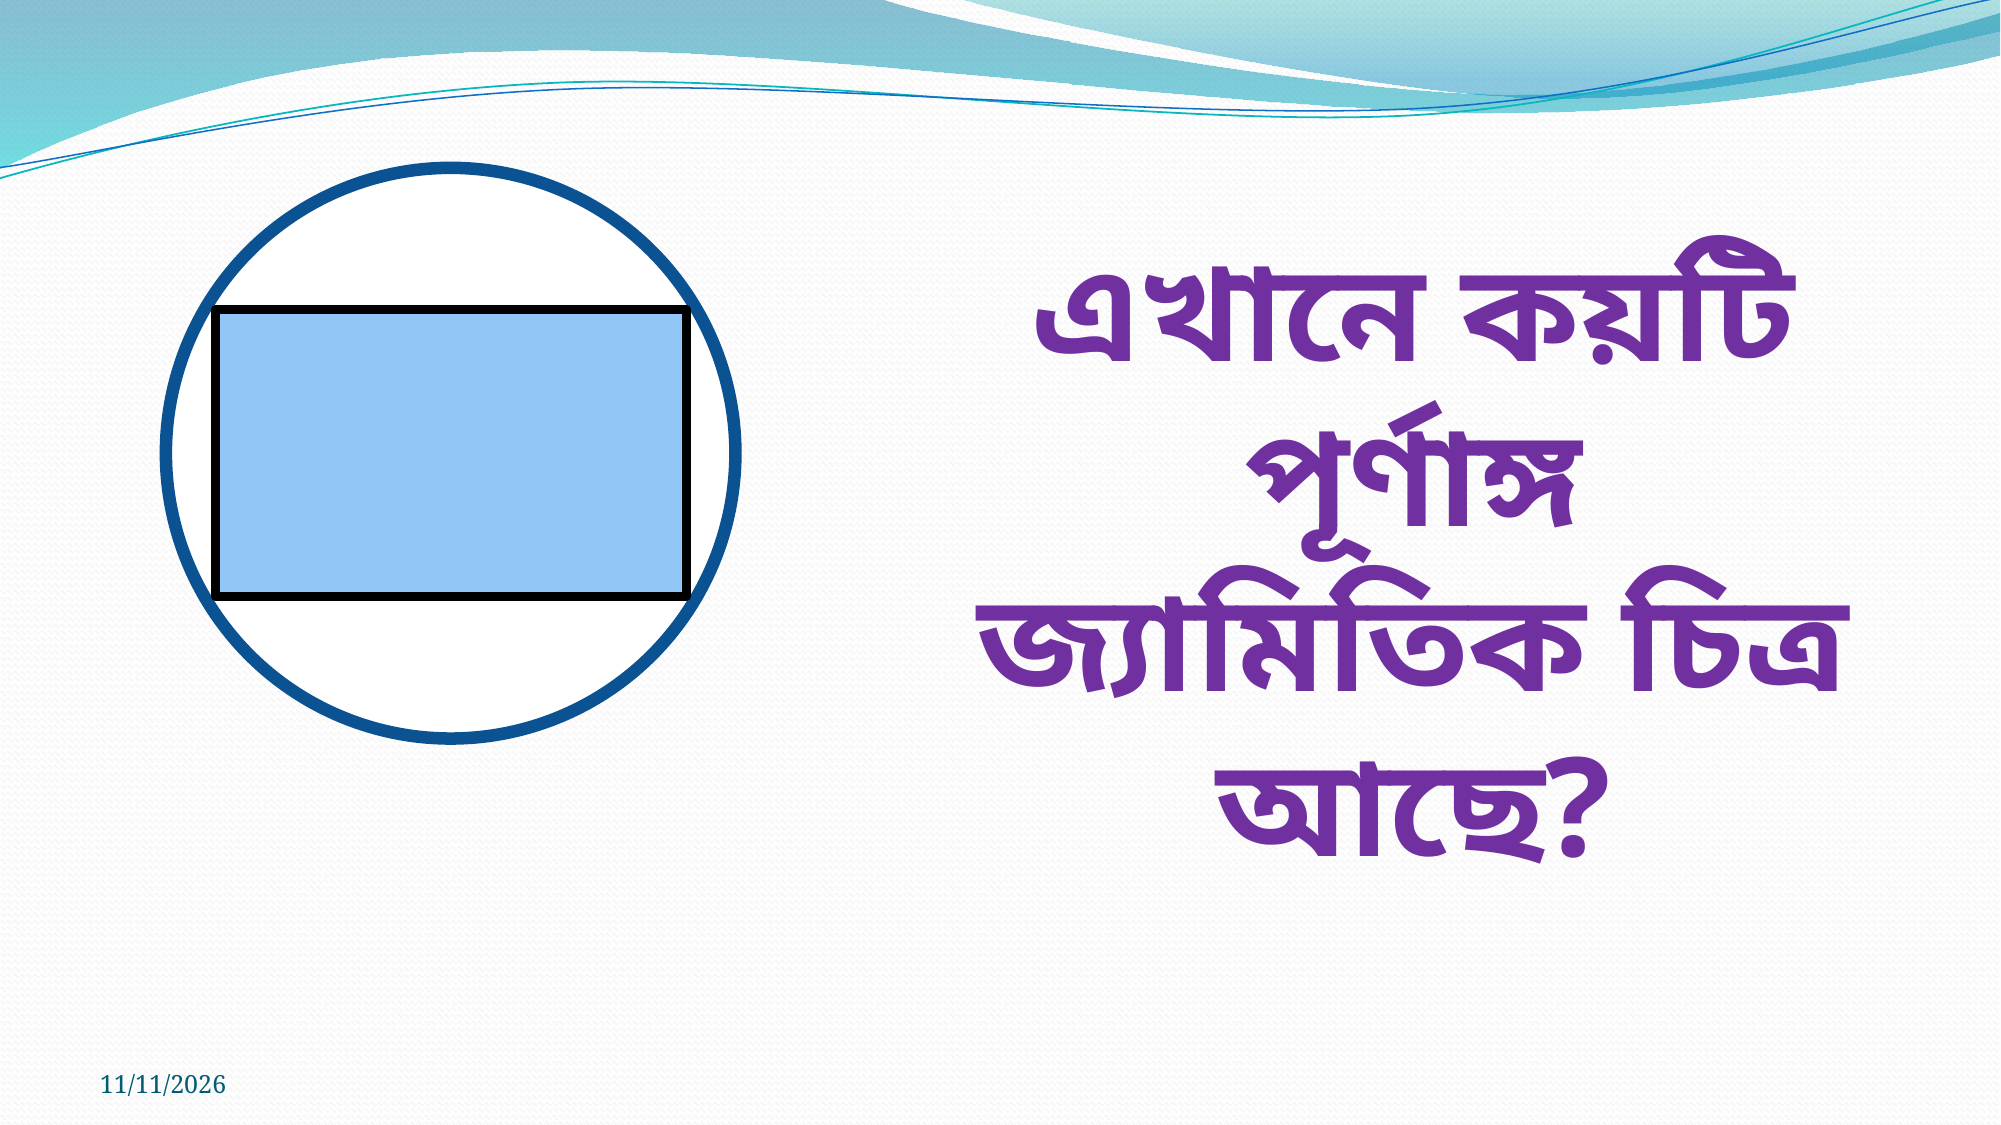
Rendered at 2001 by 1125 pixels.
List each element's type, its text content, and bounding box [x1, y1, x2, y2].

text_box [213, 308, 688, 599]
text_box এখানে কয়টি পূর্ণাঙ্গ জ্যামিতিক চিত্র আছে? [908, 216, 1918, 892]
text_box [163, 165, 738, 741]
slide_number 12-Jun-21 [99, 1042, 567, 1103]
